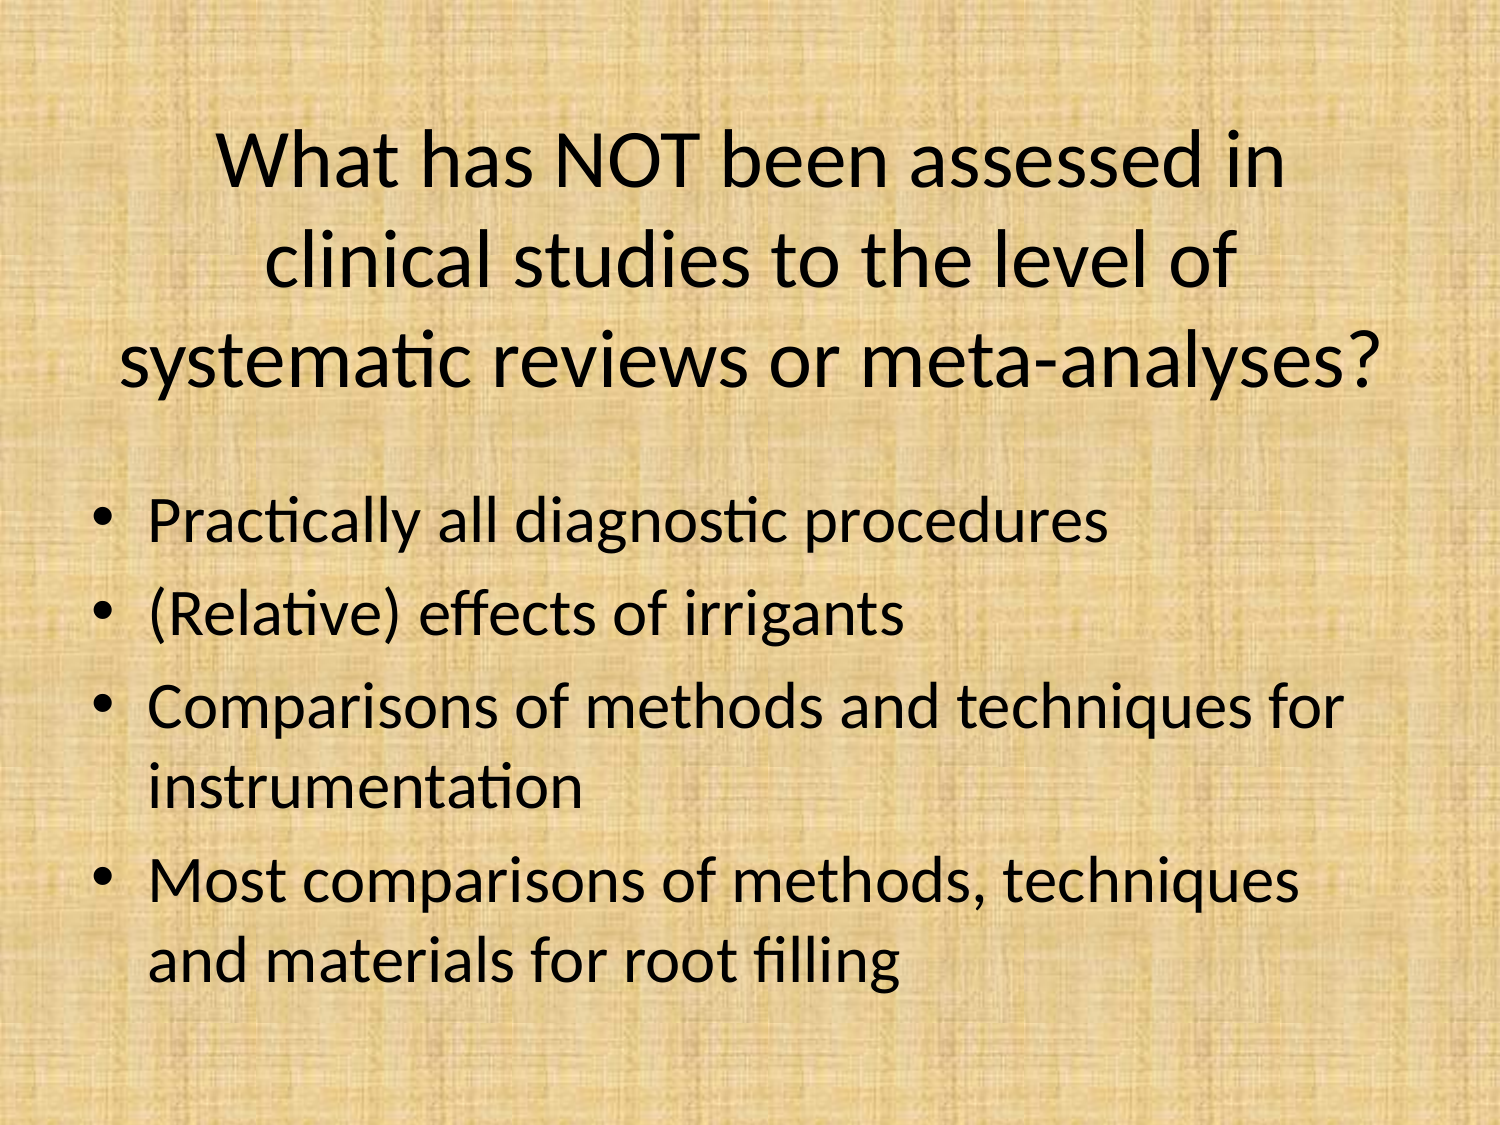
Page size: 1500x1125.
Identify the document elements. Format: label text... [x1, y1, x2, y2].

title What has NOT been assessed in clinical studies to the level of systematic reviews or meta-analyses? [76, 160, 1427, 349]
picture [0, 0, 1500, 1125]
list Practically all diagnostic procedures (Relative) effects of irrigants Comparisons of methods and techniques for instrumentation Most comparisons of methods, techniques and materials for root filling [76, 468, 1427, 1035]
